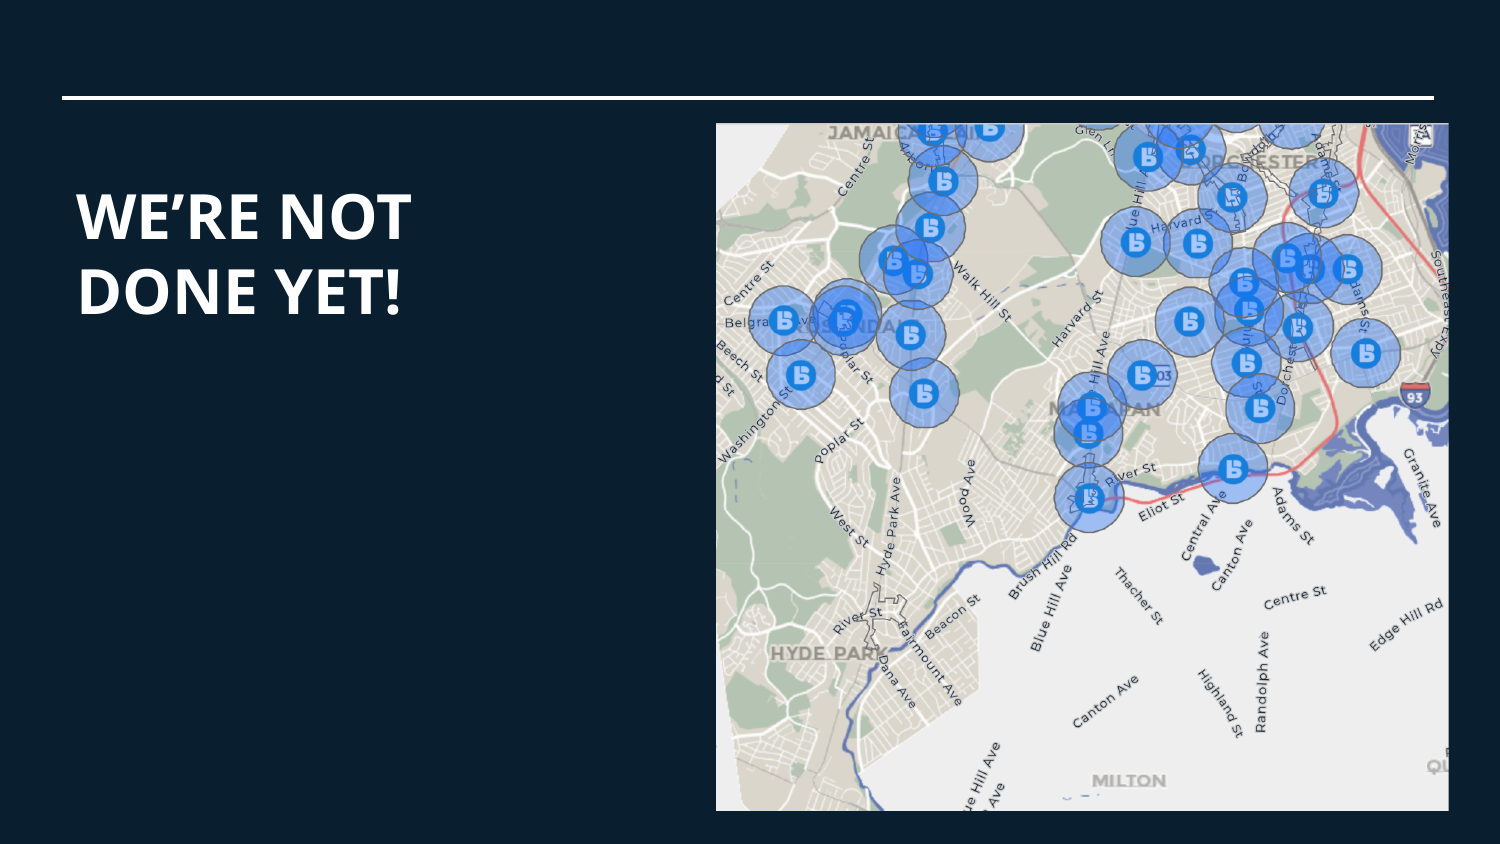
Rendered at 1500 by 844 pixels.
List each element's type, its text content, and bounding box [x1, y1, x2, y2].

text_box WE’RE NOT DONE YET! [61, 162, 544, 342]
picture [715, 123, 1449, 811]
